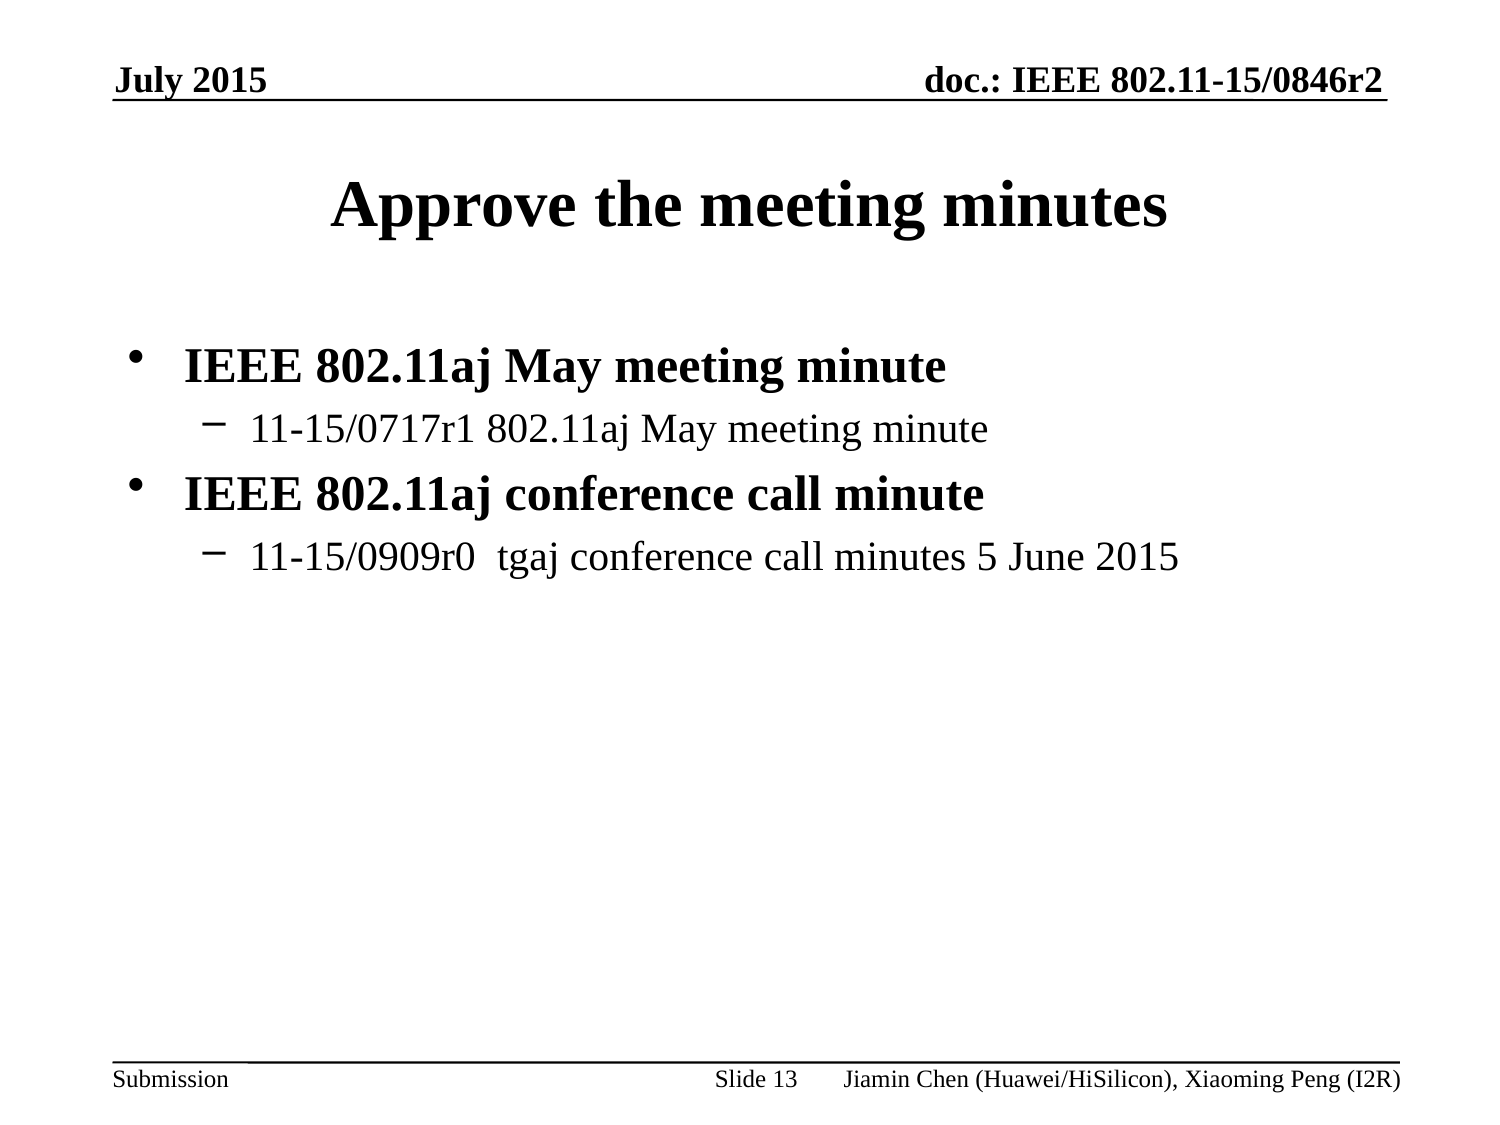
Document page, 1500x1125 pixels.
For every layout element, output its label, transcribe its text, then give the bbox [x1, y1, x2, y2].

footer Jiamin Chen (Huawei/HiSilicon), Xiaoming Peng (I2R) [773, 1061, 1402, 1124]
list IEEE 802.11aj May meeting minute 11-15/0717r1 802.11aj May meeting minute IEEE 802.11aj conference call minute 11-15/0909r0 tgaj conference call minutes 5 June 2015 [112, 324, 1388, 1000]
slide_number Slide 13 [712, 1061, 773, 1093]
title Approve the meeting minutes [112, 112, 1388, 288]
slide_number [114, 54, 274, 101]
